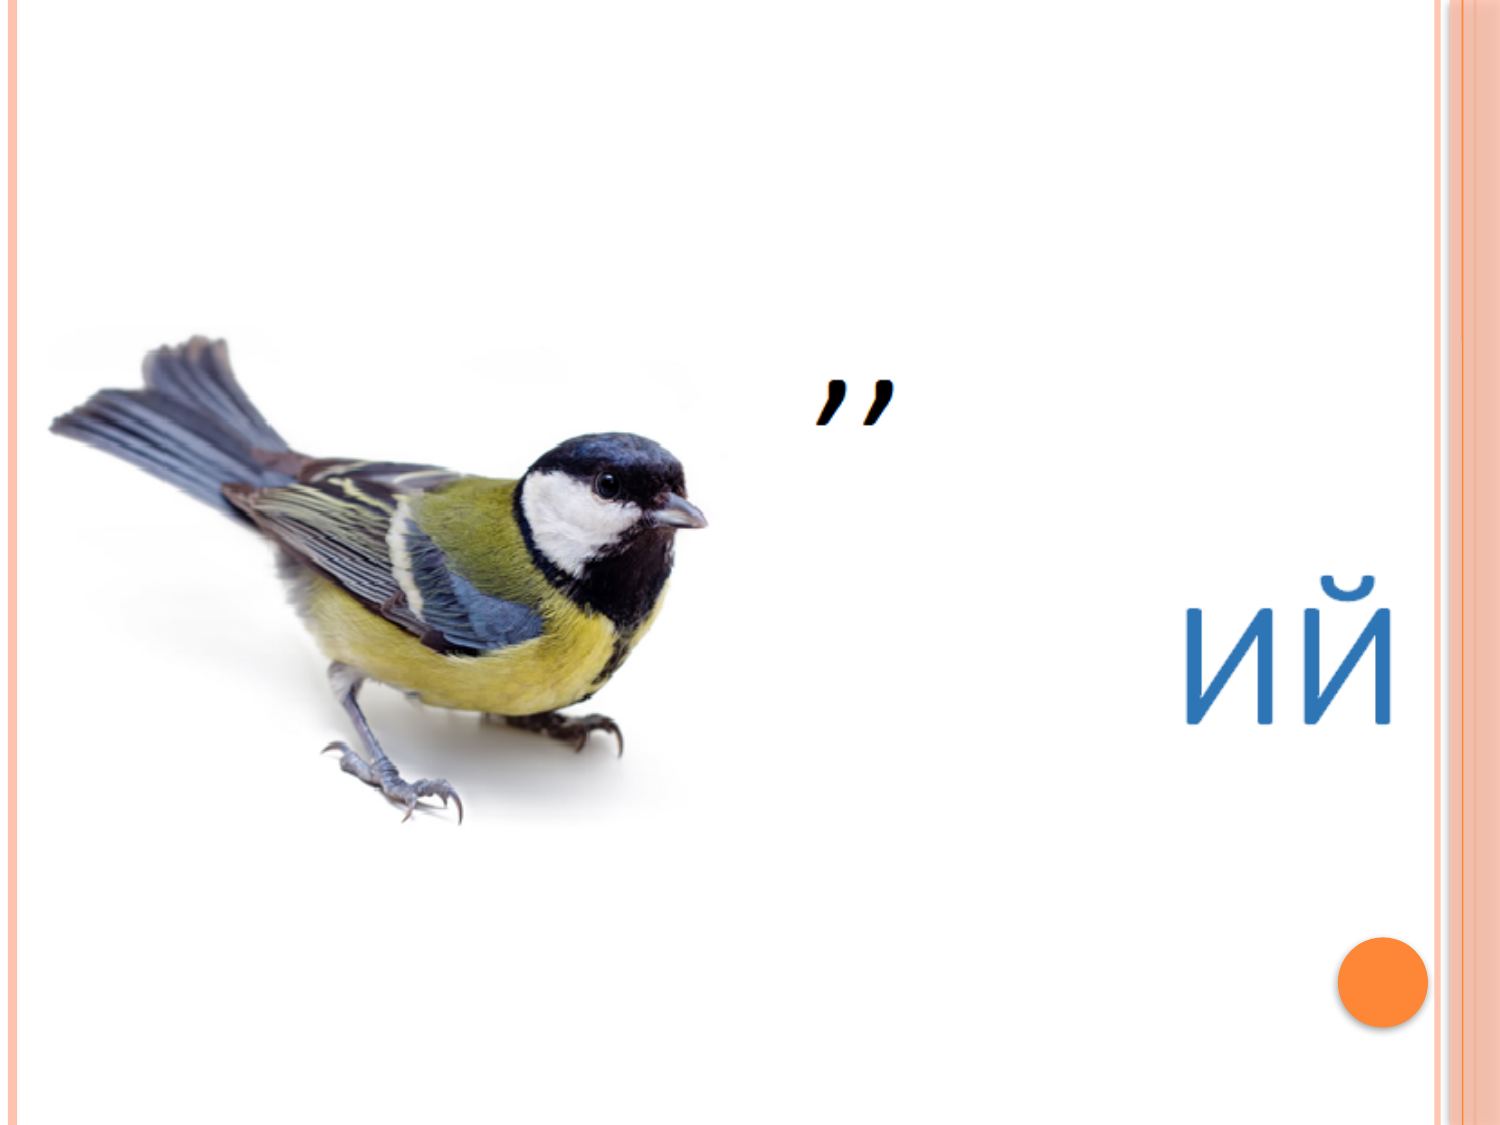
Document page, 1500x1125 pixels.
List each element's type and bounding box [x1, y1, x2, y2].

picture [24, 325, 1412, 847]
